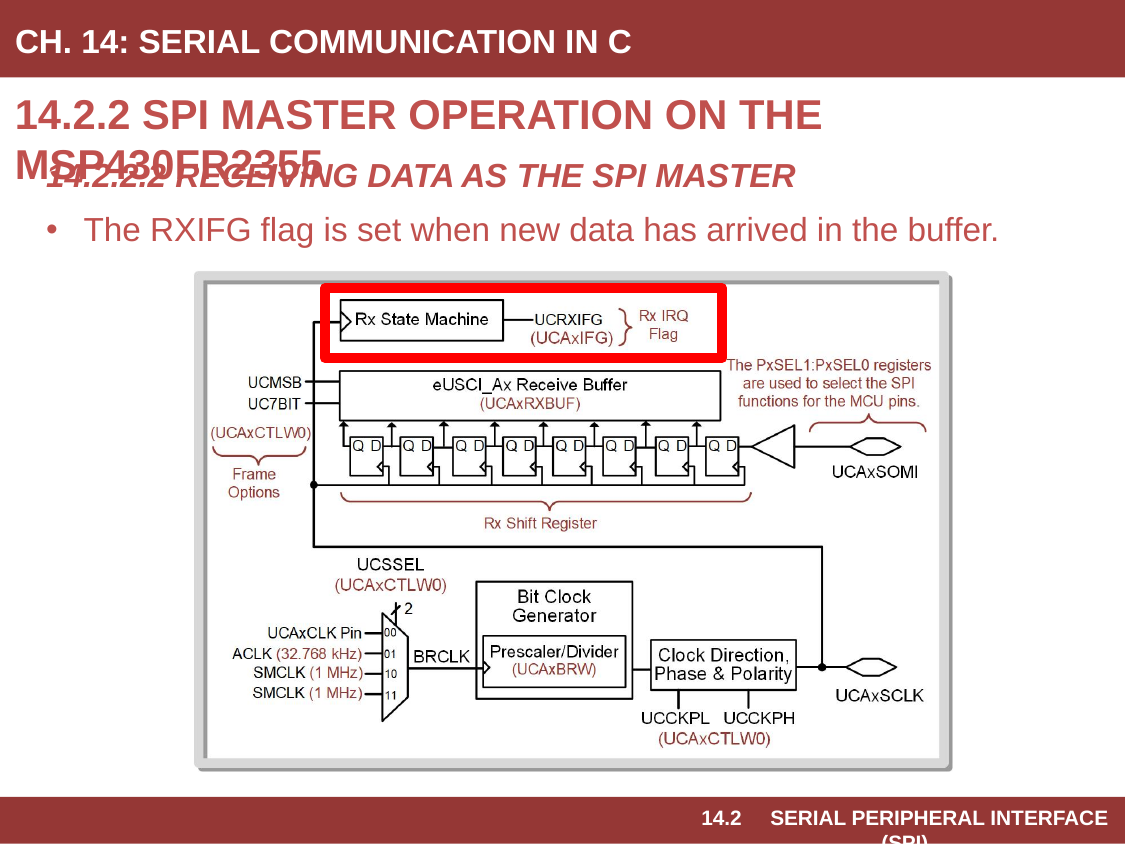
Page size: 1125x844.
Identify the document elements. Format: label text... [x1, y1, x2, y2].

text_box 14.2.2 SPI Master Operation on the MSP430FR2355 [0, 80, 1088, 196]
picture [193, 269, 953, 773]
text_box [0, 795, 1125, 844]
text_box 14.2.2.2 Receiving Data as the SPI Master [31, 146, 1057, 201]
title Ch. 14: Serial Communication in C [0, 1, 1125, 78]
text_box The RXIFG flag is set when new data has arrived in the buffer. [31, 201, 1125, 640]
subtitle 14.2 Serial Peripheral Interface (SPI) [684, 796, 1125, 844]
